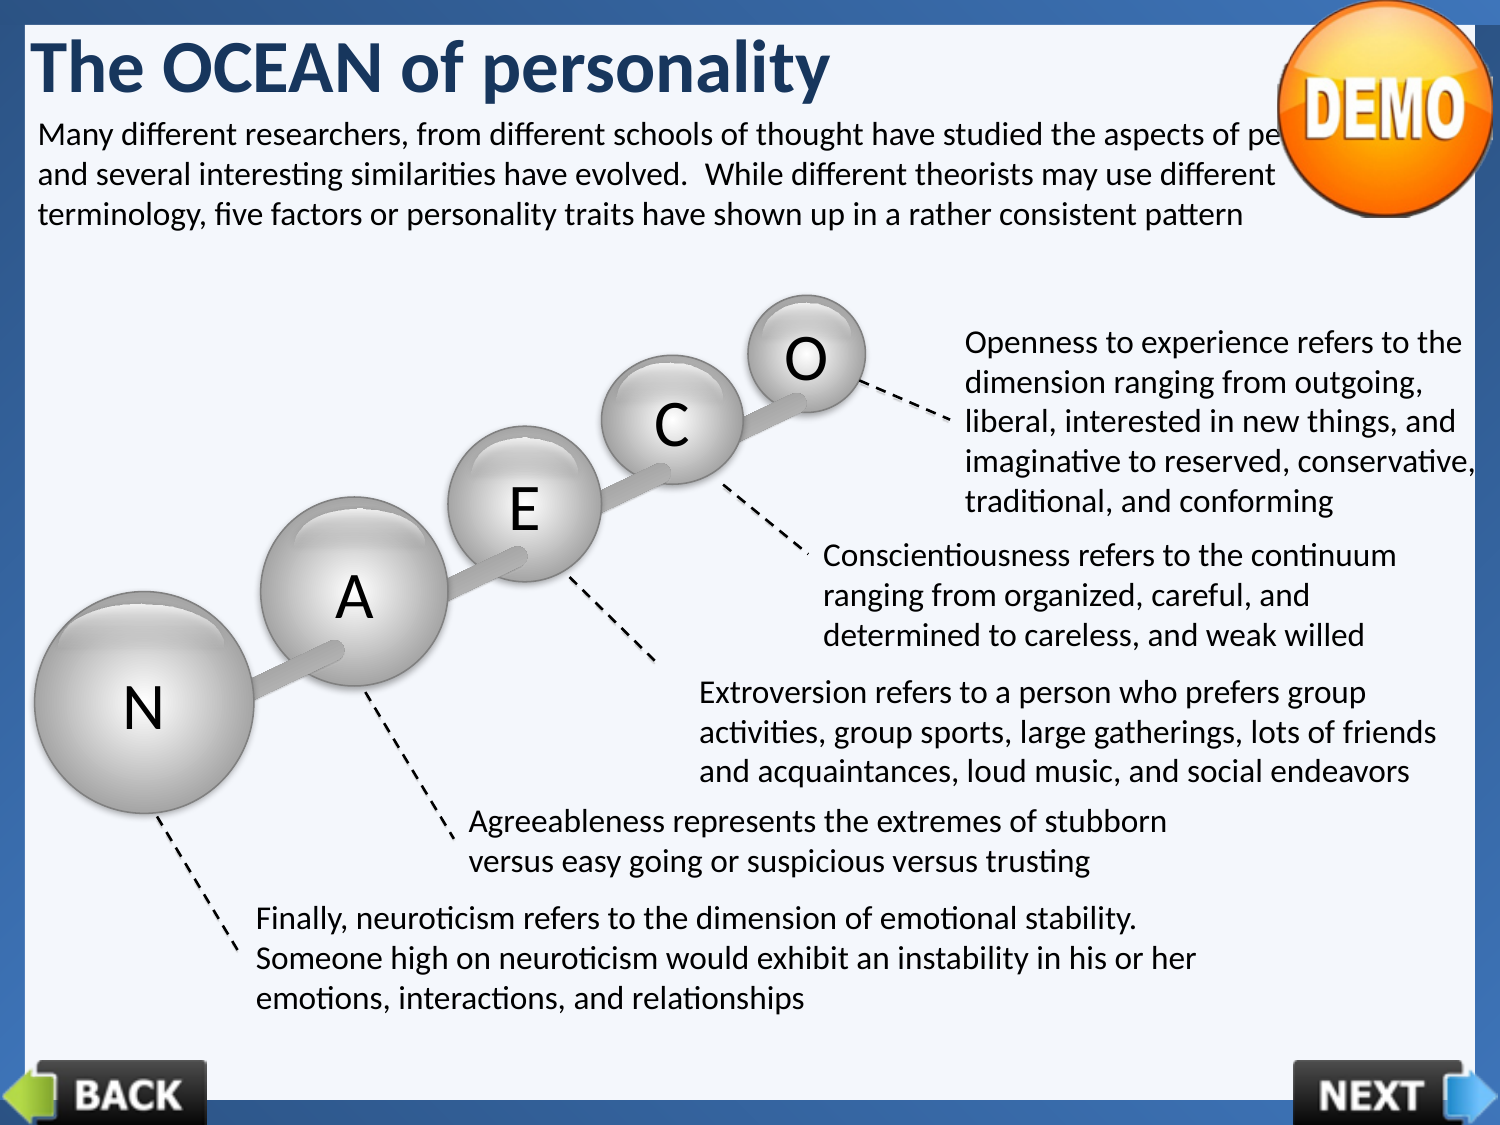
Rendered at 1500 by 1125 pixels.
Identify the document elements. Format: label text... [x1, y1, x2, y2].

text_box A [259, 496, 449, 687]
picture [1293, 1060, 1498, 1125]
text_box [452, 546, 528, 599]
text_box Openness to experience refers to the dimension ranging from outgoing, liberal, interested in new things, and imaginative to reserved, conservative, traditional, and conforming [950, 312, 1500, 527]
text_box N [33, 590, 255, 815]
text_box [722, 484, 809, 555]
text_box [470, 437, 579, 510]
picture [2, 1060, 207, 1125]
text_box [761, 301, 852, 370]
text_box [859, 380, 951, 422]
text_box C [600, 354, 745, 486]
text_box [604, 463, 671, 511]
text_box [746, 393, 807, 439]
text_box Many different researchers, from different schools of thought have studied the aspects of personality and several interesting similarities have evolved. While different theorists may use different terminology, five factors or personality traits have shown up in a rather consistent pattern [37, 112, 1413, 233]
text_box Agreeableness represents the extremes of stubborn versus easy going or suspicious versus trusting [453, 791, 1263, 887]
picture [1277, 0, 1493, 218]
text_box [255, 640, 345, 698]
text_box [615, 361, 724, 436]
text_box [156, 816, 242, 958]
text_box E [447, 425, 603, 583]
text_box Conscientiousness refers to the continuum ranging from organized, careful, and determined to careless, and weak willed [808, 526, 1463, 661]
text_box Finally, neuroticism refers to the dimension of emotional stability. Someone high on neuroticism would exhibit an instability in his or her emotions, interactions, and relationships [241, 888, 1263, 1024]
text_box [57, 602, 225, 687]
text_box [365, 691, 455, 840]
text_box [293, 508, 426, 581]
title The OCEAN of personality [15, 0, 1275, 125]
text_box O [747, 294, 867, 414]
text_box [569, 576, 655, 661]
text_box Extroversion refers to a person who prefers group activities, group sports, large gatherings, lots of friends and acquaintances, loud music, and social endeavors [684, 662, 1475, 797]
